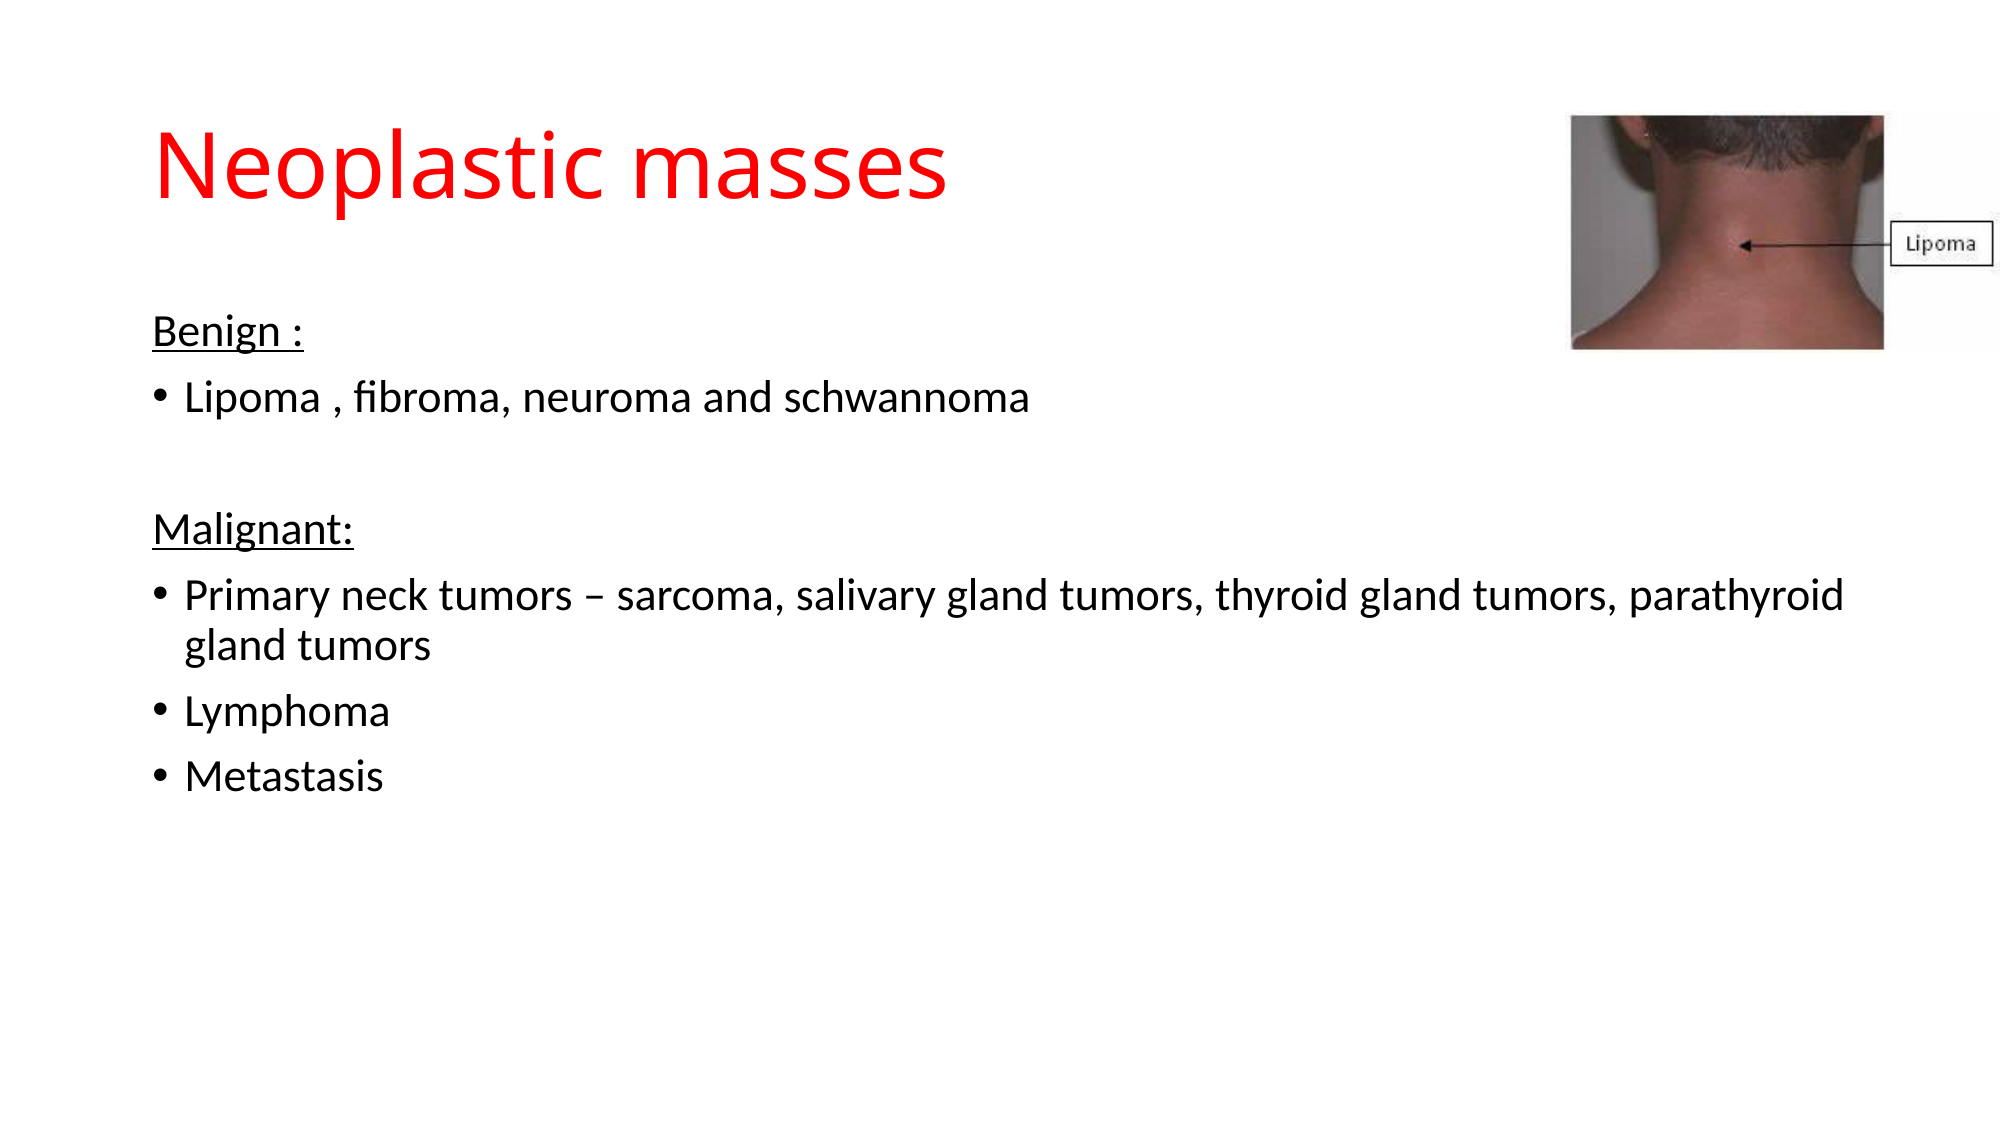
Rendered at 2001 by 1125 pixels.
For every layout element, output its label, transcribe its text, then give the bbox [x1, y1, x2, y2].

title Neoplastic masses [137, 59, 1863, 278]
picture [1565, 111, 2000, 353]
list Benign : Lipoma , fibroma, neuroma and schwannoma Malignant: Primary neck tumors – sarcoma, salivary gland tumors, thyroid gland tumors, parathyroid gland tumors Lymphoma Metastasis [137, 299, 1863, 1014]
